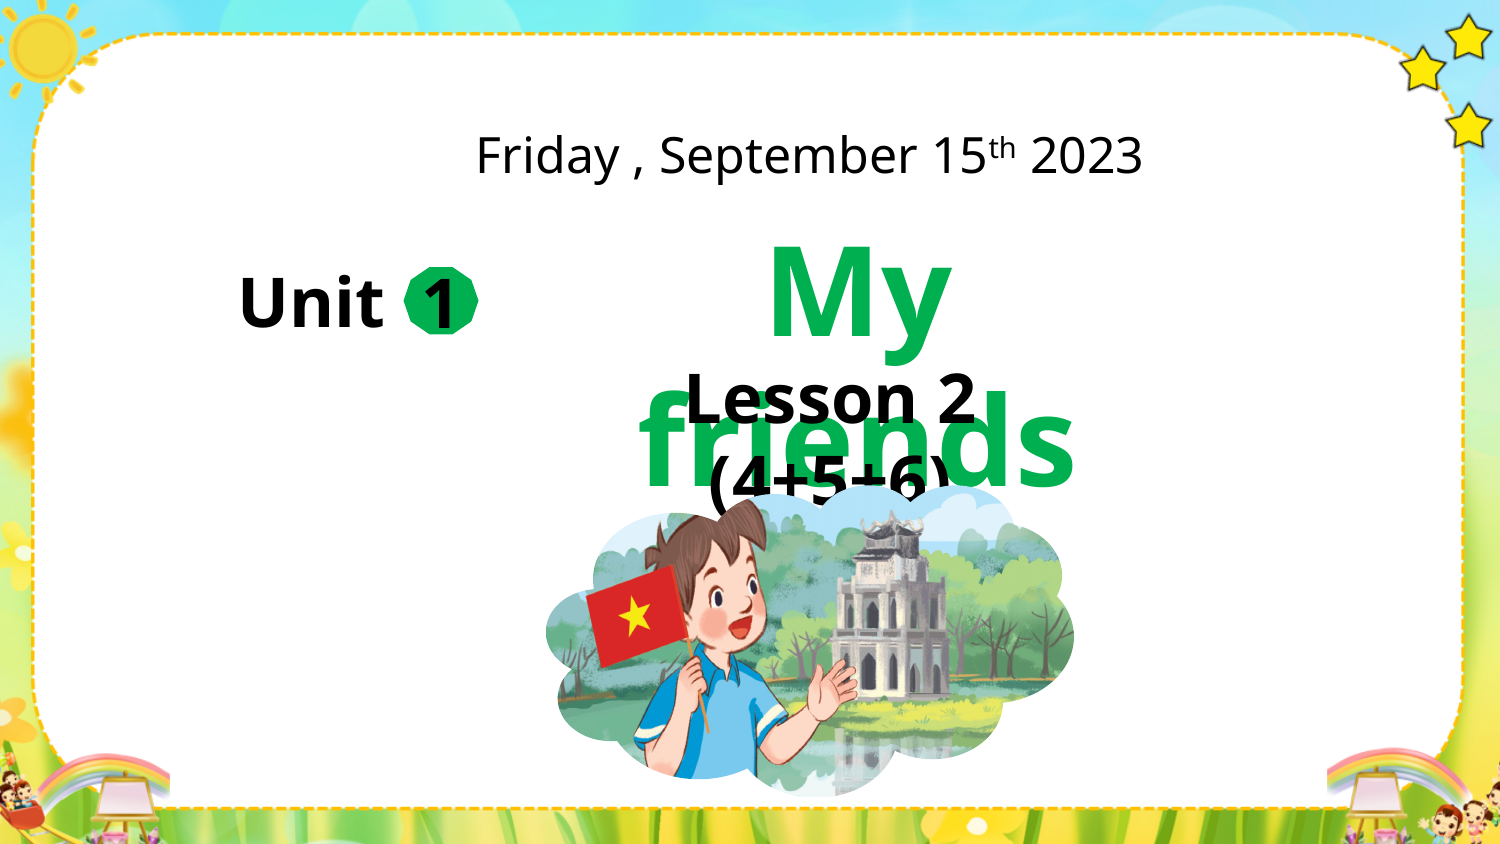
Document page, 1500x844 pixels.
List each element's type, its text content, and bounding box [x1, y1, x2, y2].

picture [0, 0, 1500, 844]
text_box My friends [534, 206, 1182, 518]
text_box Friday , September 15th 2023 [213, 118, 1407, 190]
text_box Lesson 2 (4+5+6) [557, 349, 1103, 526]
text_box Unit [213, 253, 411, 348]
text_box 1 [401, 265, 481, 337]
